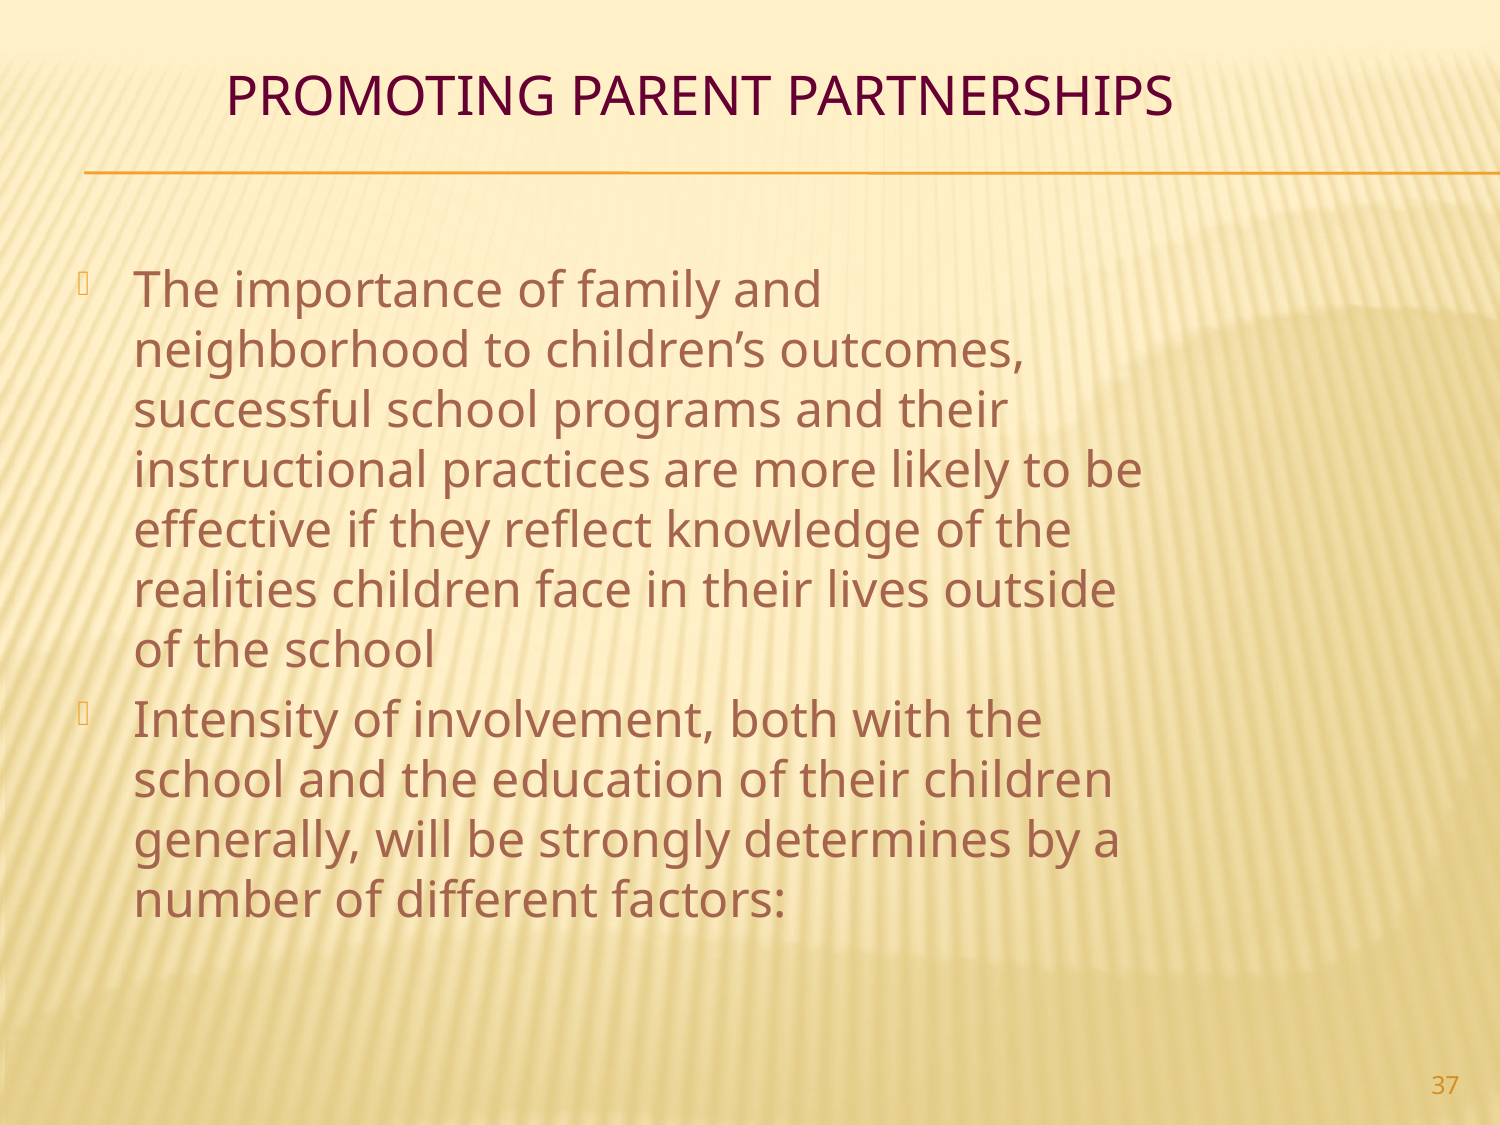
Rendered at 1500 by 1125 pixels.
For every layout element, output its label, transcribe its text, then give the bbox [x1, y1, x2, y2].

list The importance of family and neighborhood to children’s outcomes, successful school programs and their instructional practices are more likely to be effective if they reflect knowledge of the realities children face in their lives outside of the school Intensity of involvement, both with the school and the education of their children generally, will be strongly determines by a number of different factors: [62, 249, 1188, 993]
title Promoting Parent Partnerships [150, 37, 1250, 150]
slide_number 37 [1350, 1061, 1475, 1103]
